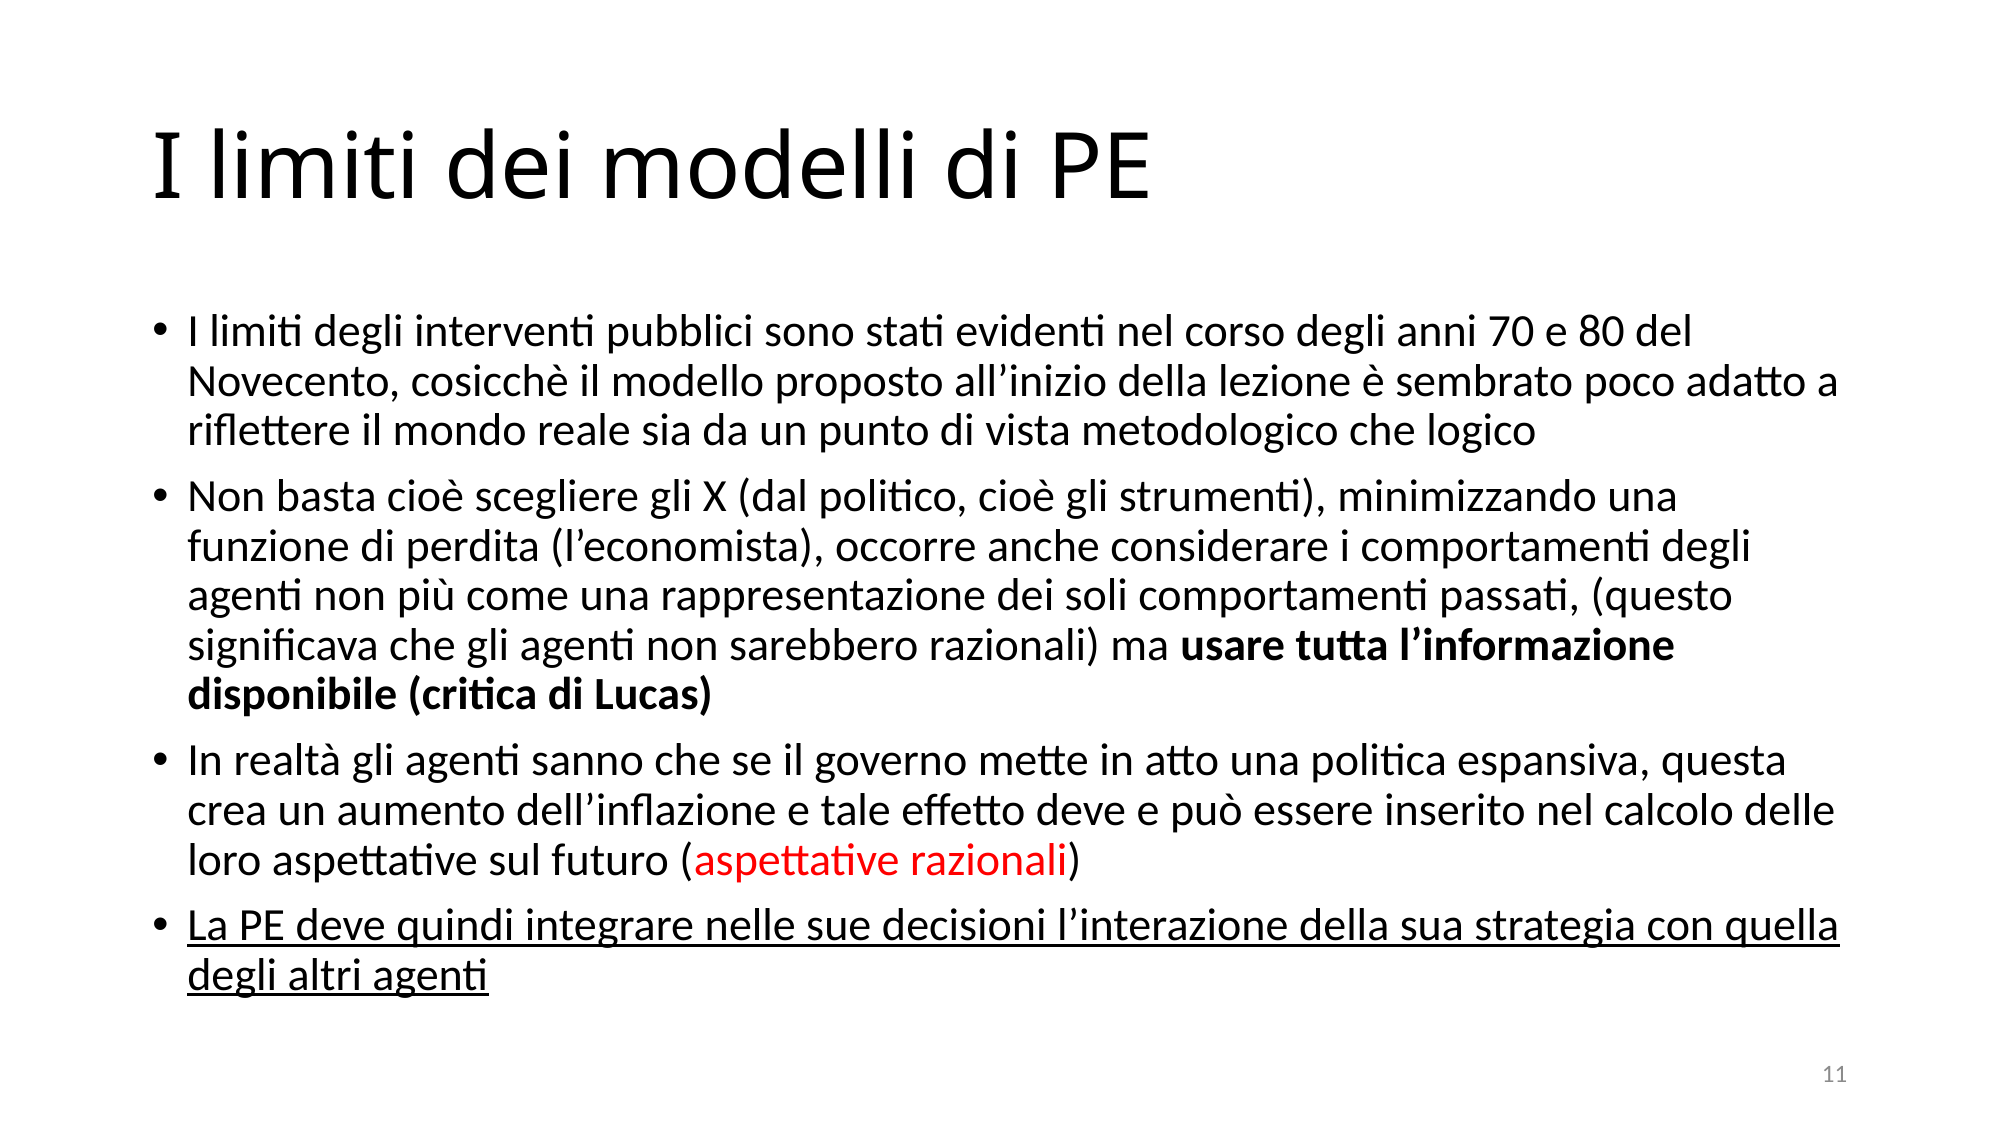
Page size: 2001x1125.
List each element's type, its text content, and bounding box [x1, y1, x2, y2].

slide_number 11 [1412, 1042, 1863, 1103]
title I limiti dei modelli di PE [137, 59, 1863, 278]
list I limiti degli interventi pubblici sono stati evidenti nel corso degli anni 70 e 80 del Novecento, cosicchè il modello proposto all’inizio della lezione è sembrato poco adatto a riflettere il mondo reale sia da un punto di vista metodologico che logico Non basta cioè scegliere gli X (dal politico, cioè gli strumenti), minimizzando una funzione di perdita (l’economista), occorre anche considerare i comportamenti degli agenti non più come una rappresentazione dei soli comportamenti passati, (questo significava che gli agenti non sarebbero razionali) ma usare tutta l’informazione disponibile (critica di Lucas) In realtà gli agenti sanno che se il governo mette in atto una politica espansiva, questa crea un aumento dell’inflazione e tale effetto deve e può essere inserito nel calcolo delle loro aspettative sul futuro (aspettative razionali) La PE deve quindi integrare nelle sue decisioni l’interazione della sua strategia con quella degli altri agenti [137, 299, 1863, 1014]
